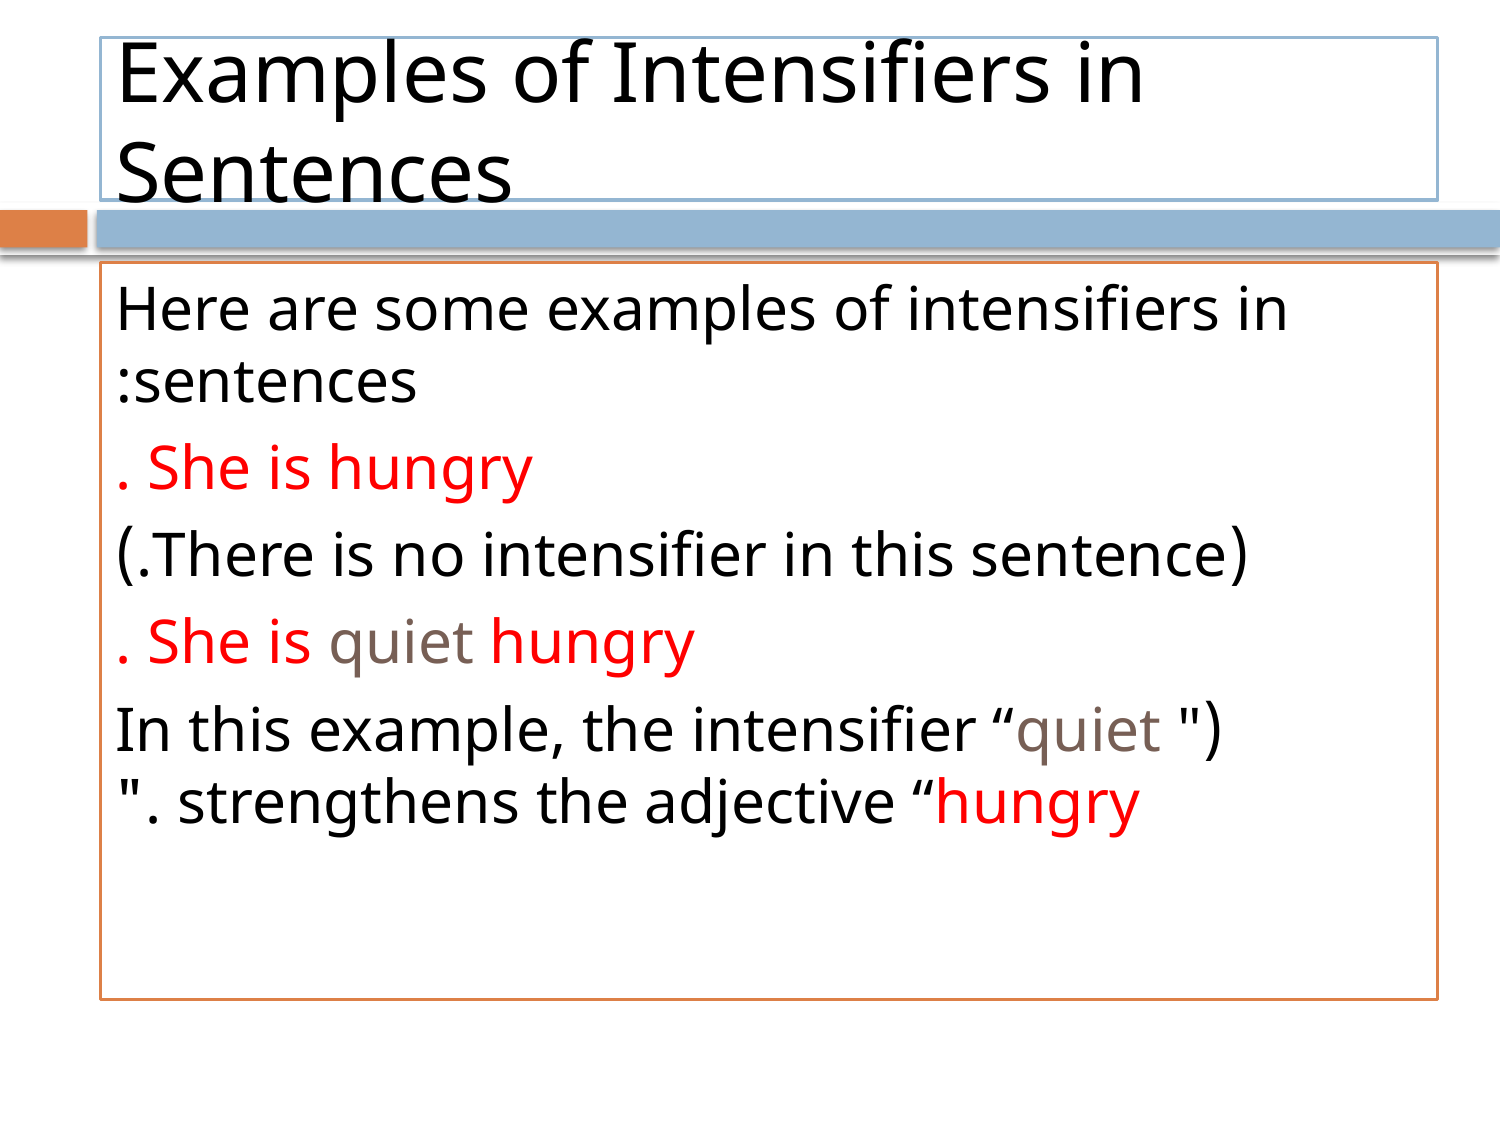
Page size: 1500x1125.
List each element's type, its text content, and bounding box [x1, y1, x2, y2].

title Examples of Intensifiers in Sentences [99, 36, 1439, 202]
list Here are some examples of intensifiers in sentences: She is hungry . (There is no intensifier in this sentence.) She is quiet hungry . (In this example, the intensifier “quiet " strengthens the adjective “hungry ." [99, 261, 1439, 1001]
